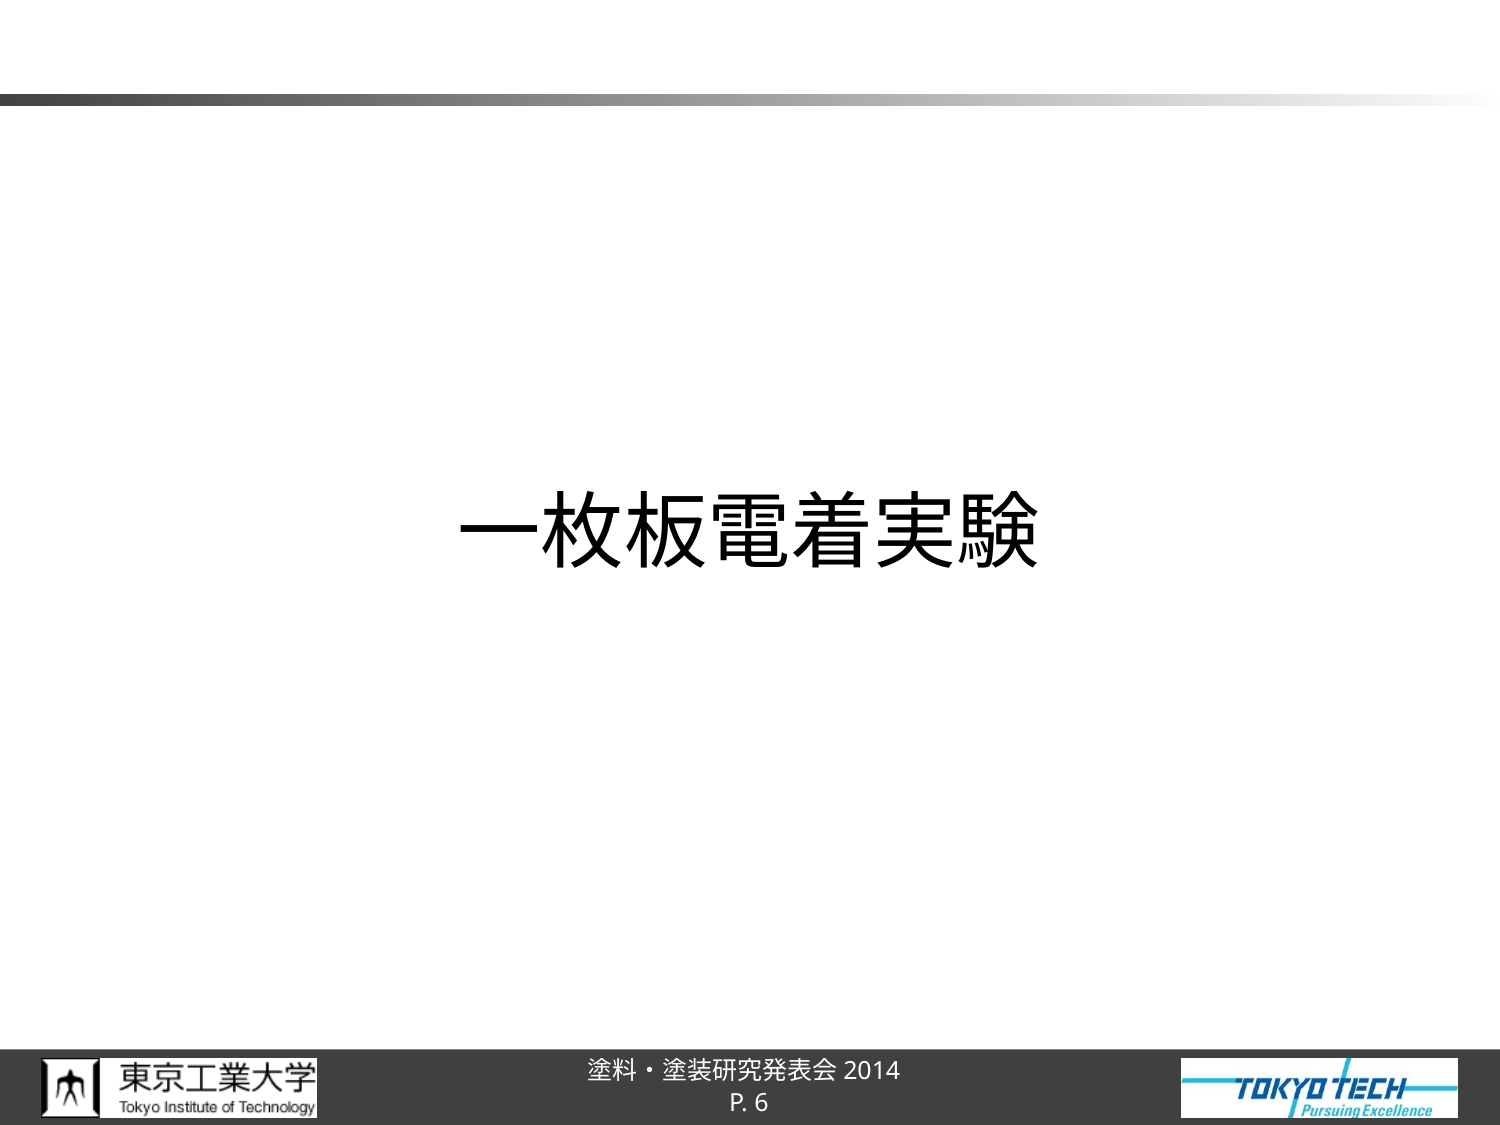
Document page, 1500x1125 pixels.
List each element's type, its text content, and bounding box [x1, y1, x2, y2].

picture [41, 1058, 317, 1118]
list 一枚板電着実験 [41, 101, 1458, 1047]
picture [1181, 1058, 1458, 1118]
slide_number P. 6 [662, 1087, 836, 1120]
